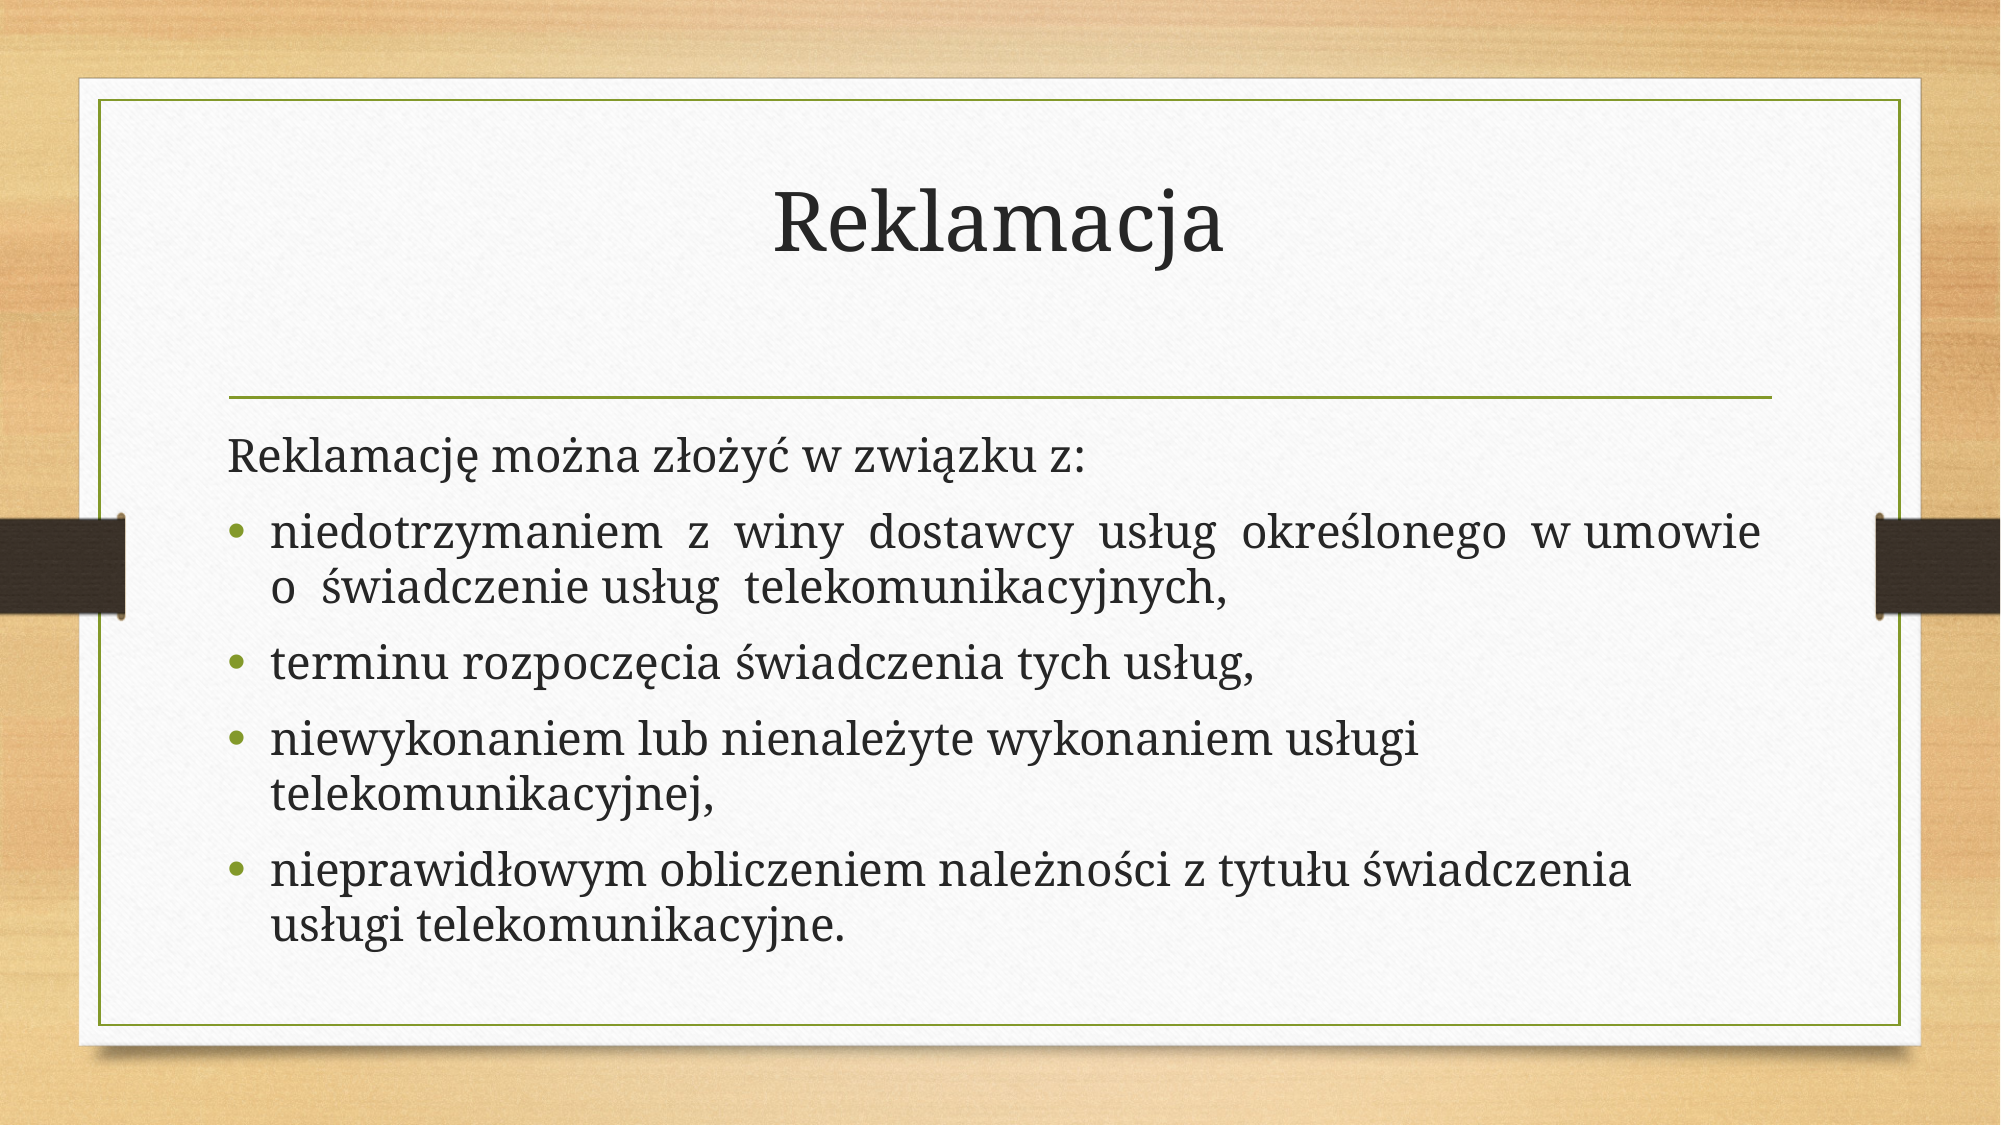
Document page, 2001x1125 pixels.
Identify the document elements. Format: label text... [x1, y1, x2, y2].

title Reklamacja [212, 161, 1788, 375]
list Reklamację można złożyć w związku z: niedotrzymaniem z winy dostawcy usług określonego w umowie o świadczenie usług telekomunikacyjnych, terminu rozpoczęcia świadczenia tych usług, niewykonaniem lub nienależyte wykonaniem usługi telekomunikacyjnej, nieprawidłowym obliczeniem należności z tytułu świadczenia usługi telekomunikacyjne. [212, 419, 1788, 964]
picture [0, 0, 2001, 1125]
